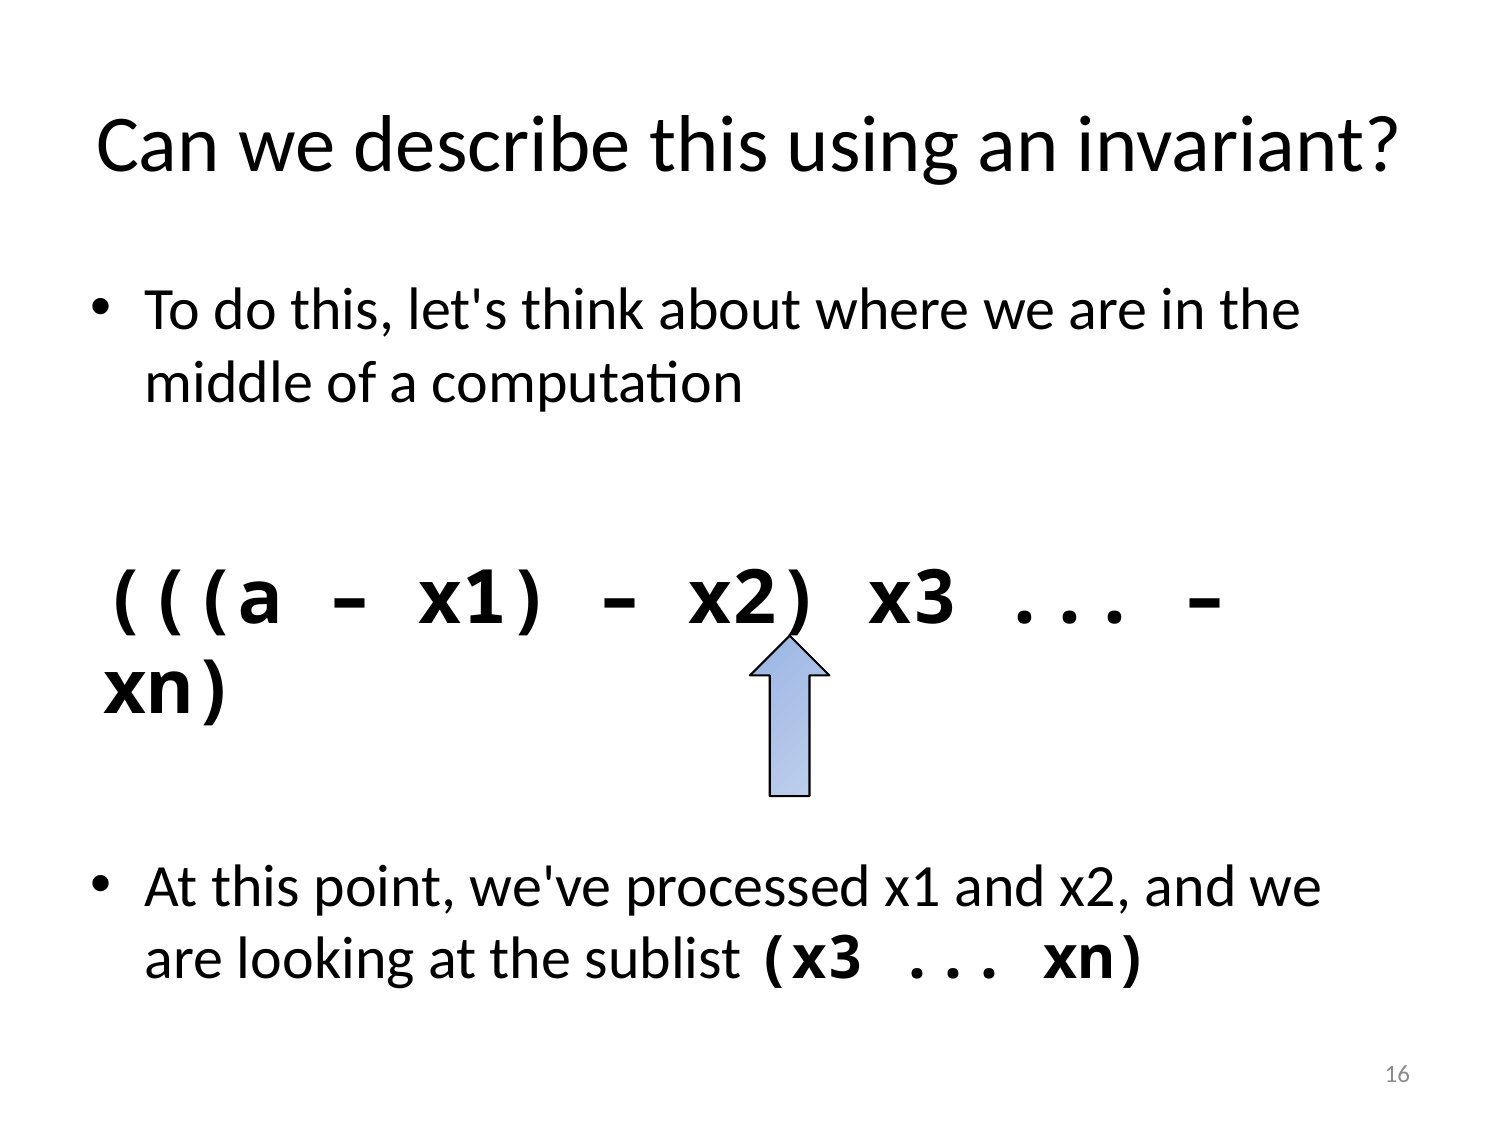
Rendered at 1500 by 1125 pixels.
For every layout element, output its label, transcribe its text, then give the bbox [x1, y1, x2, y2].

title Can we describe this using an invariant? [75, 45, 1425, 233]
list To do this, let's think about where we are in the middle of a computation At this point, we've processed x1 and x2, and we are looking at the sublist (x3 ... xn) [75, 262, 1425, 1005]
slide_number 16 [1074, 1042, 1425, 1103]
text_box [87, 540, 1326, 797]
